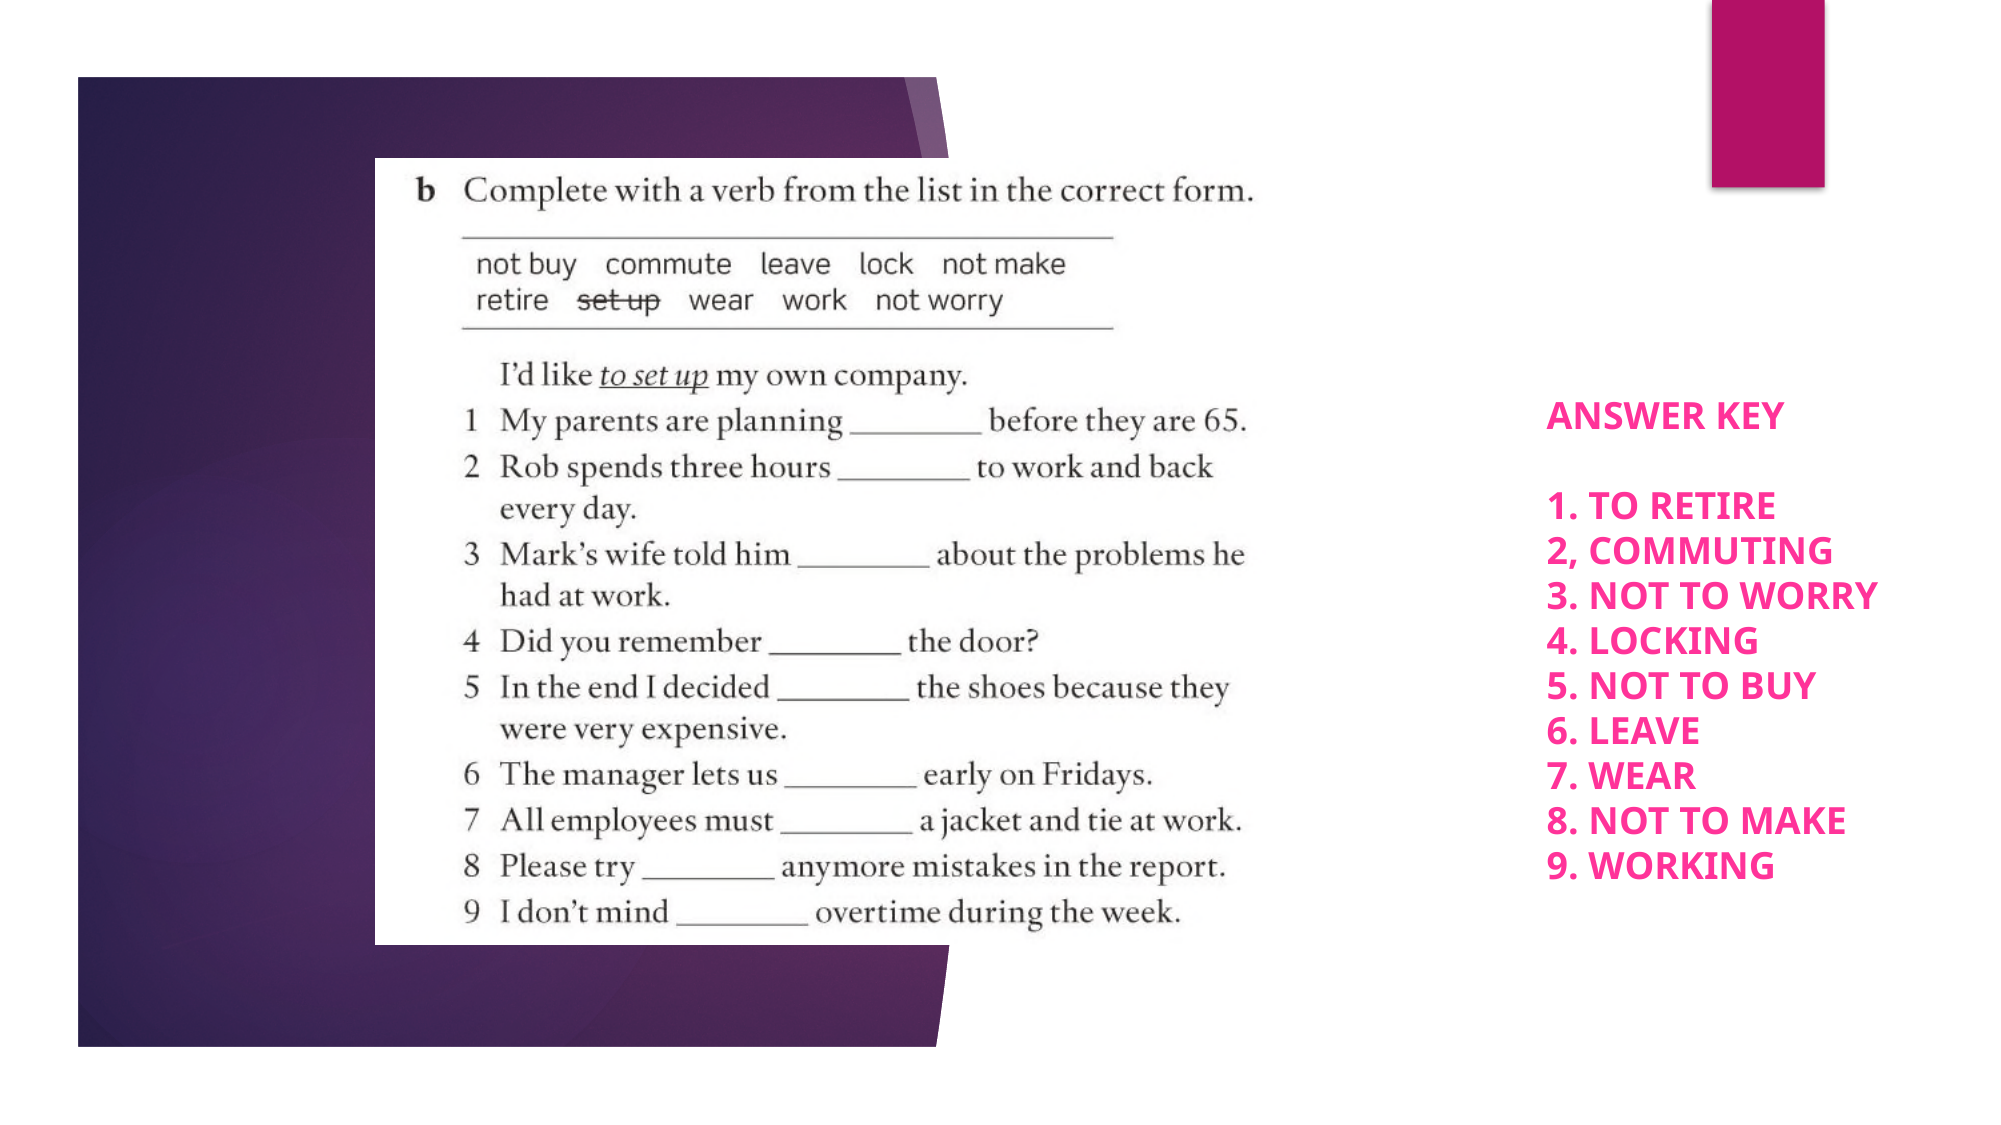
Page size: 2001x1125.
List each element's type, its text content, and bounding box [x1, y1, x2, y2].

text_box ANSWER KEY 1. TO RETIRE 2, COMMUTING 3. NOT TO WORRY 4. LOCKING 5. NOT TO BUY 6. LEAVE 7. WEAR 8. NOT TO MAKE 9. WORKING [1531, 384, 1894, 895]
picture [374, 158, 1278, 945]
